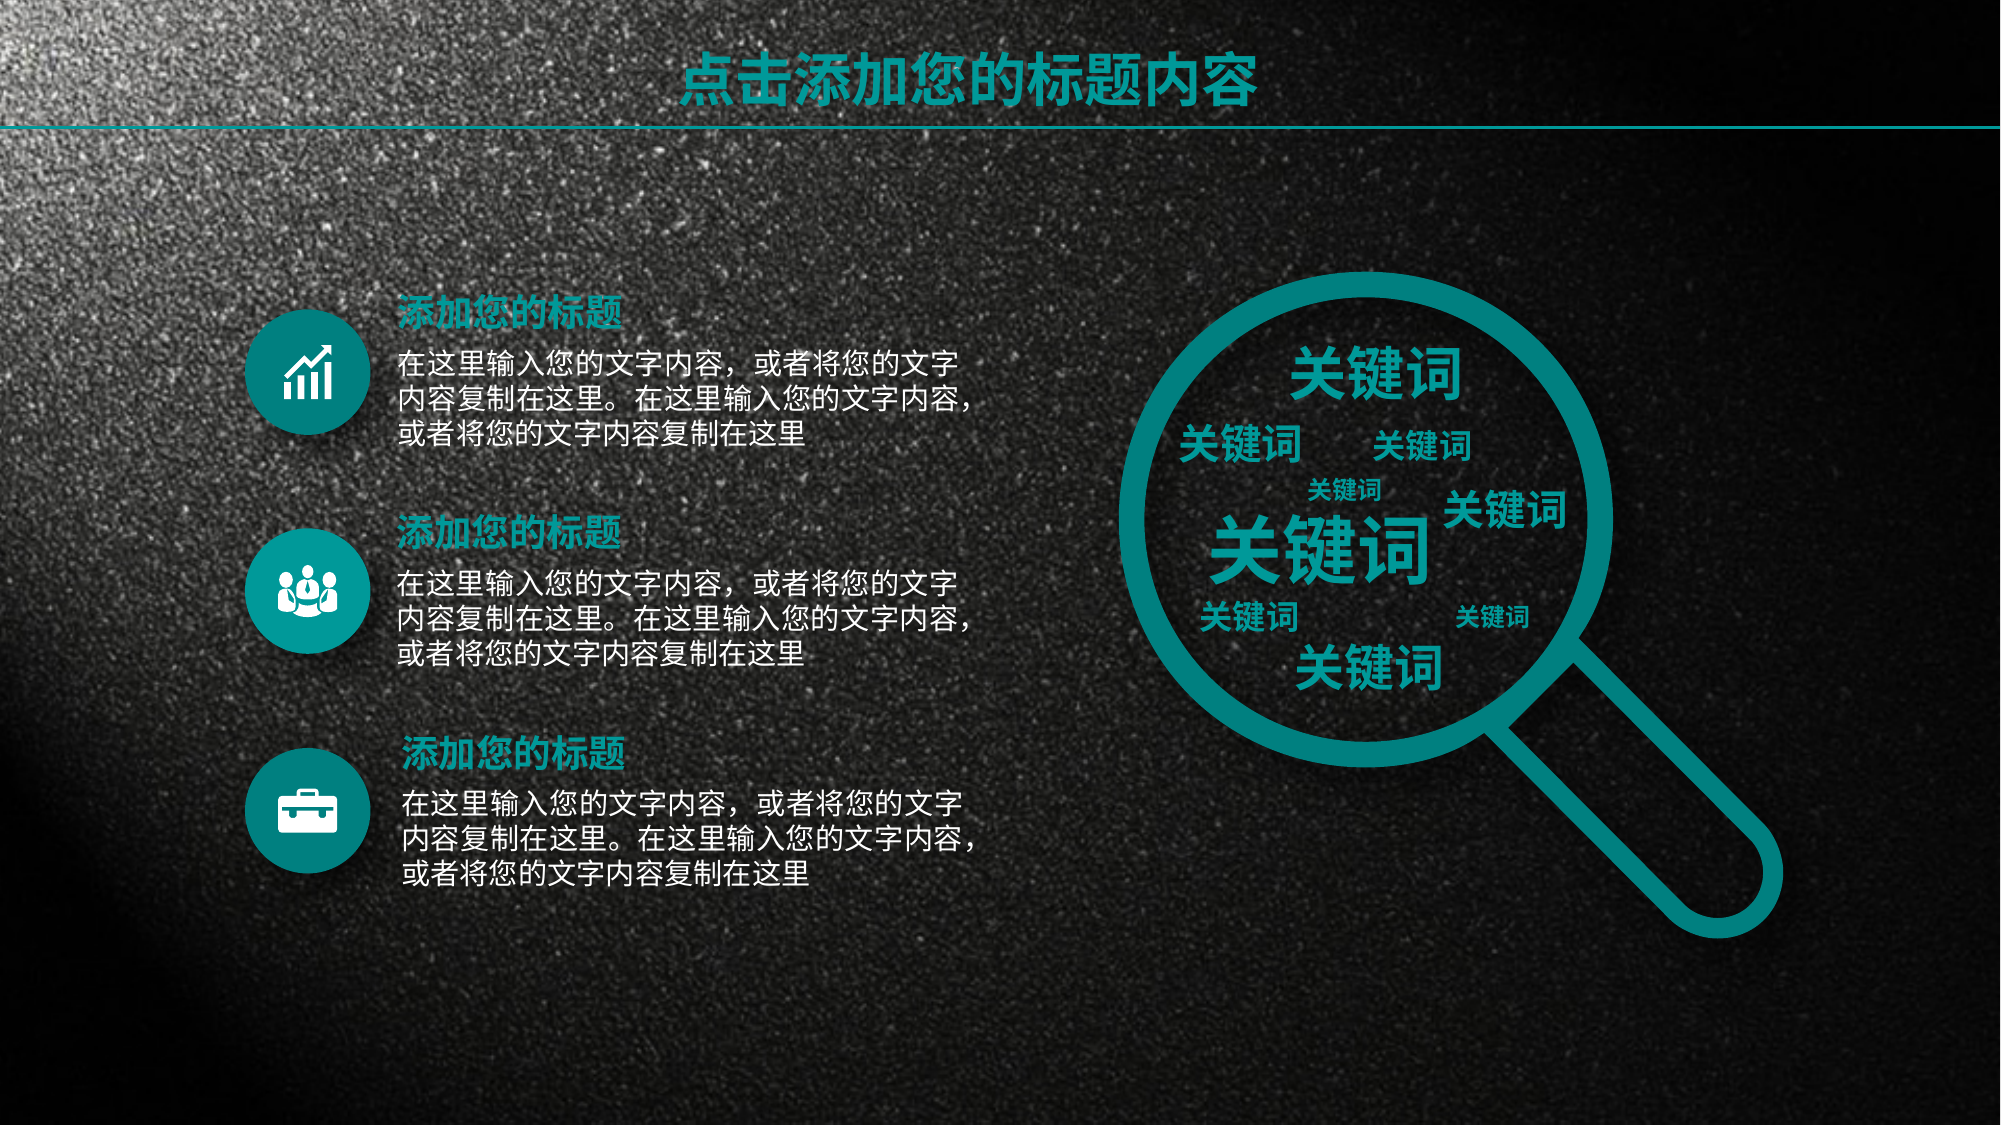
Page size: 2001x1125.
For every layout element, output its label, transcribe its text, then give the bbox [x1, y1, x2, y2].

text_box [243, 746, 372, 875]
text_box [284, 345, 332, 379]
text_box 关键词 [1427, 593, 1560, 639]
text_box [278, 564, 338, 618]
text_box [243, 527, 372, 655]
text_box [297, 375, 305, 400]
text_box 添加您的标题 [381, 501, 748, 562]
text_box 关键词 [1158, 410, 1324, 476]
text_box [324, 362, 332, 400]
text_box [1117, 270, 1785, 940]
text_box 在这里输入您的文字内容，或者将您的文字内容复制在这里。在这里输入您的文字内容，或者将您的文字内容复制在这里 [386, 778, 979, 898]
text_box [278, 788, 338, 833]
text_box 关键词 [1279, 466, 1411, 512]
text_box 关键词 [1178, 588, 1321, 644]
text_box 关键词 [1272, 629, 1468, 705]
picture [0, 0, 2001, 1125]
text_box 添加您的标题 [386, 722, 753, 782]
text_box [284, 382, 291, 400]
text_box 添加您的标题 [383, 281, 750, 342]
text_box 关键词 [1351, 417, 1494, 473]
text_box [243, 308, 372, 436]
text_box 关键词 [1176, 496, 1464, 602]
text_box 关键词 [1258, 329, 1494, 415]
text_box 在这里输入您的文字内容，或者将您的文字内容复制在这里。在这里输入您的文字内容，或者将您的文字内容复制在这里 [381, 557, 975, 678]
text_box 关键词 [1422, 476, 1589, 541]
text_box [311, 372, 318, 400]
text_box 在这里输入您的文字内容，或者将您的文字内容复制在这里。在这里输入您的文字内容，或者将您的文字内容复制在这里 [383, 337, 976, 458]
text_box 点击添加您的标题内容 [662, 35, 1338, 121]
